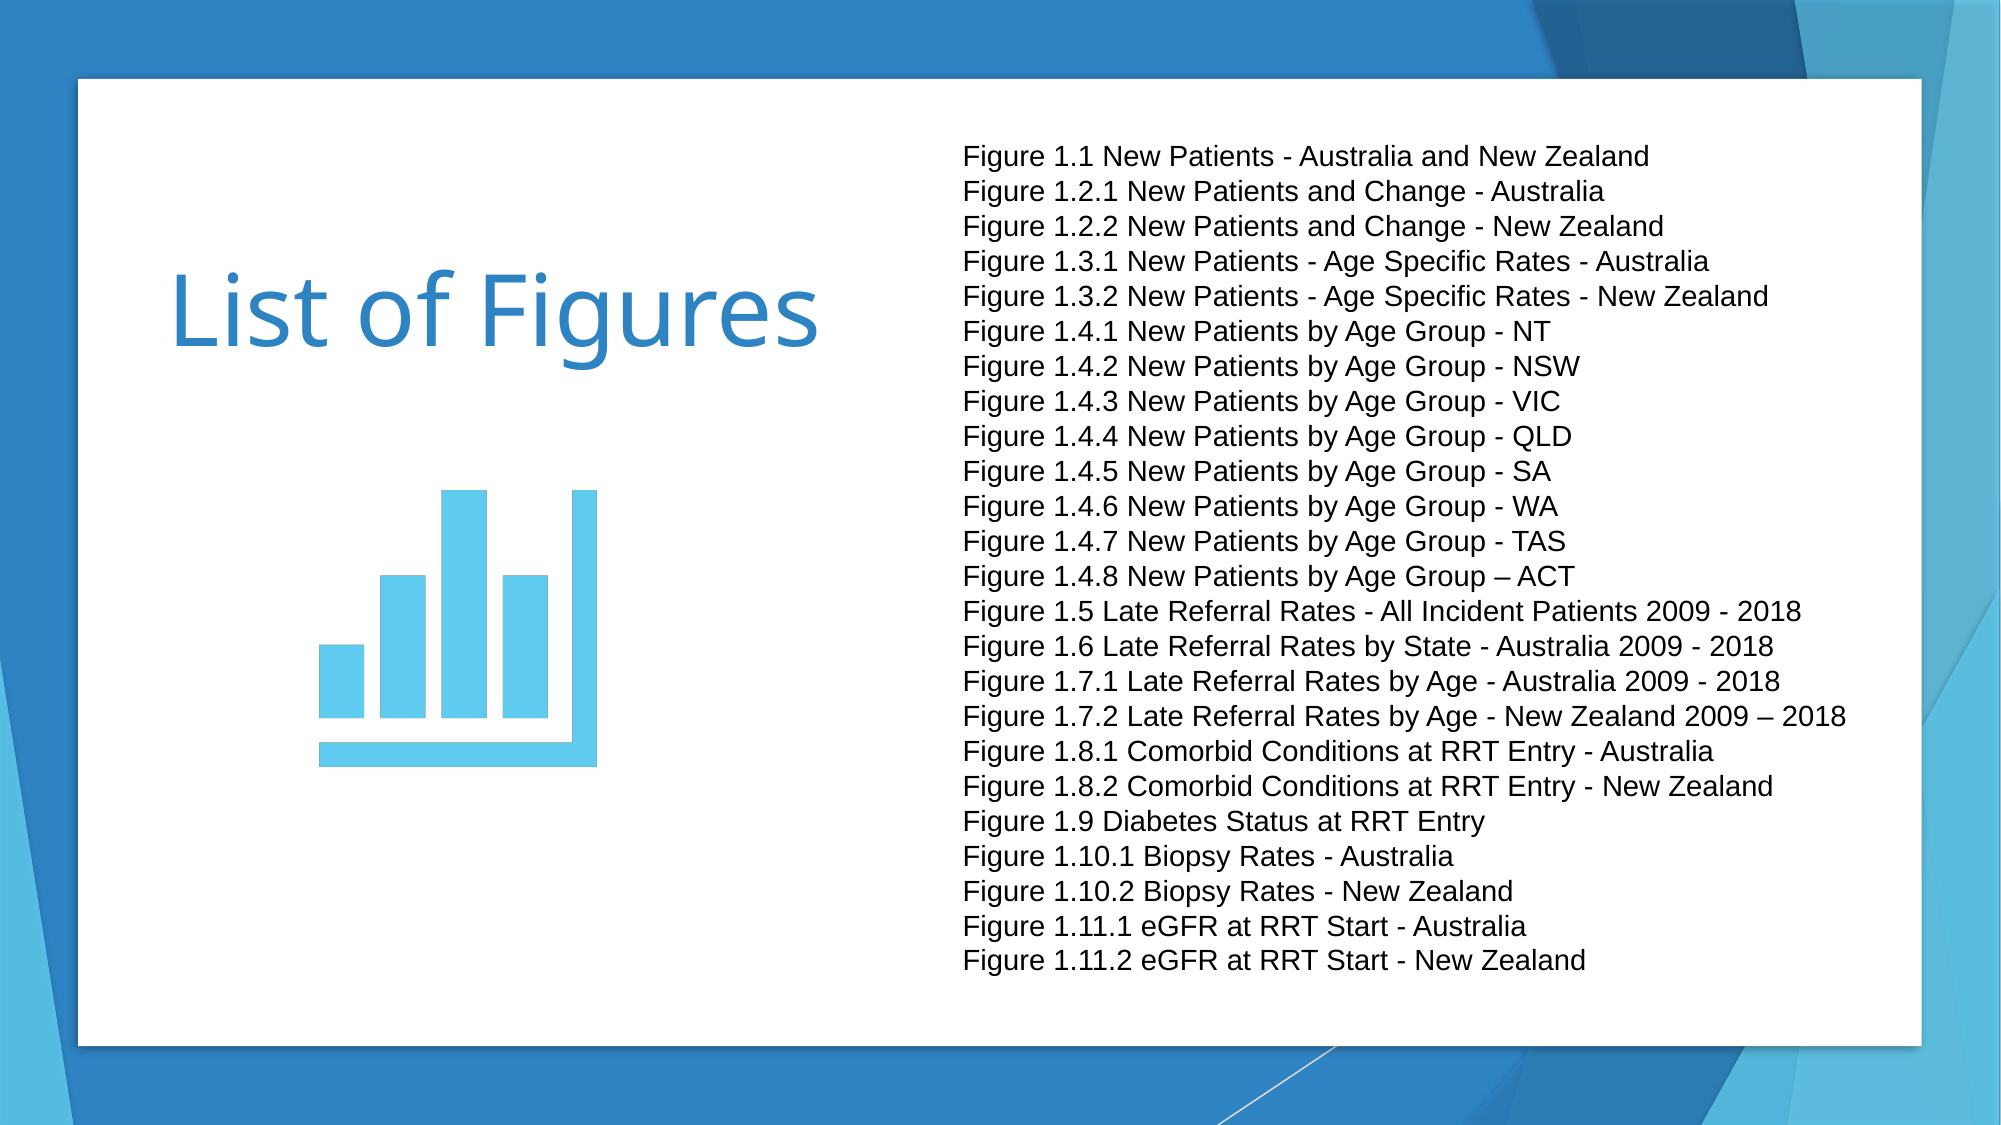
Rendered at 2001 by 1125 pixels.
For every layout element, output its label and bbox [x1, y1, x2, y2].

picture [262, 432, 654, 825]
text_box [0, 0, 2000, 1125]
